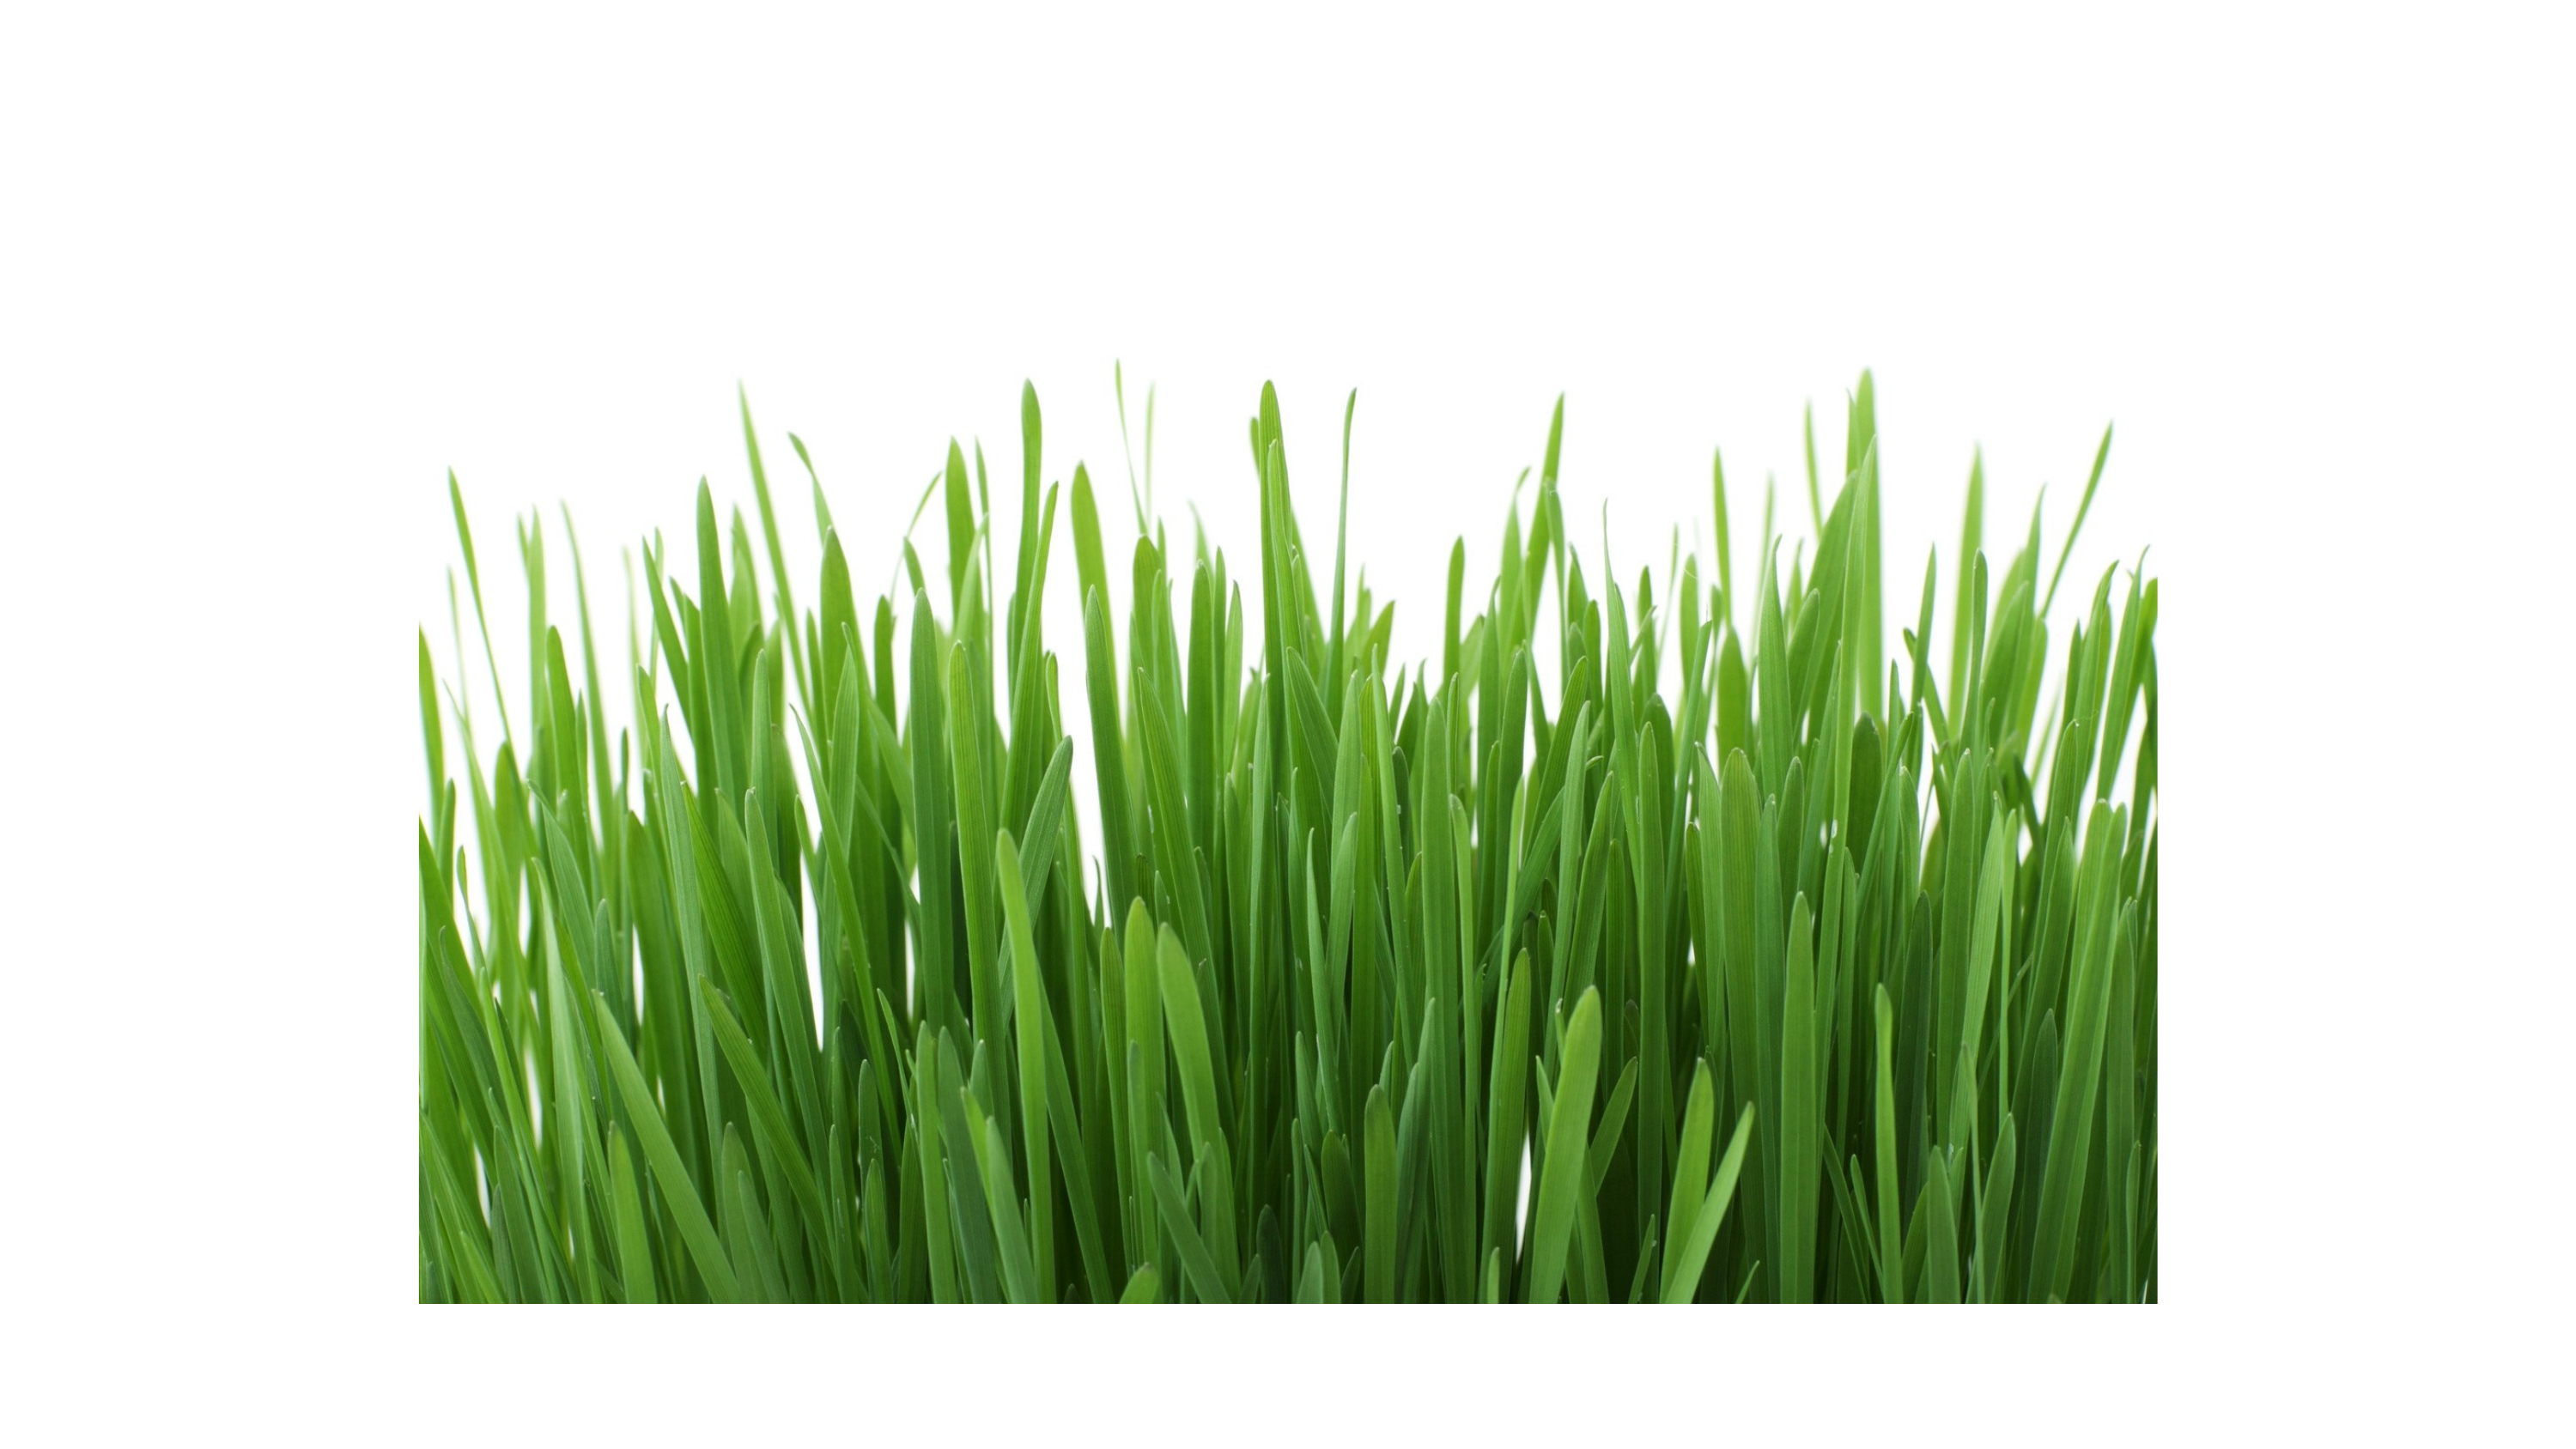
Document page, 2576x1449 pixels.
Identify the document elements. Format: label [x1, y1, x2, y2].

text_box [418, 353, 2158, 1304]
